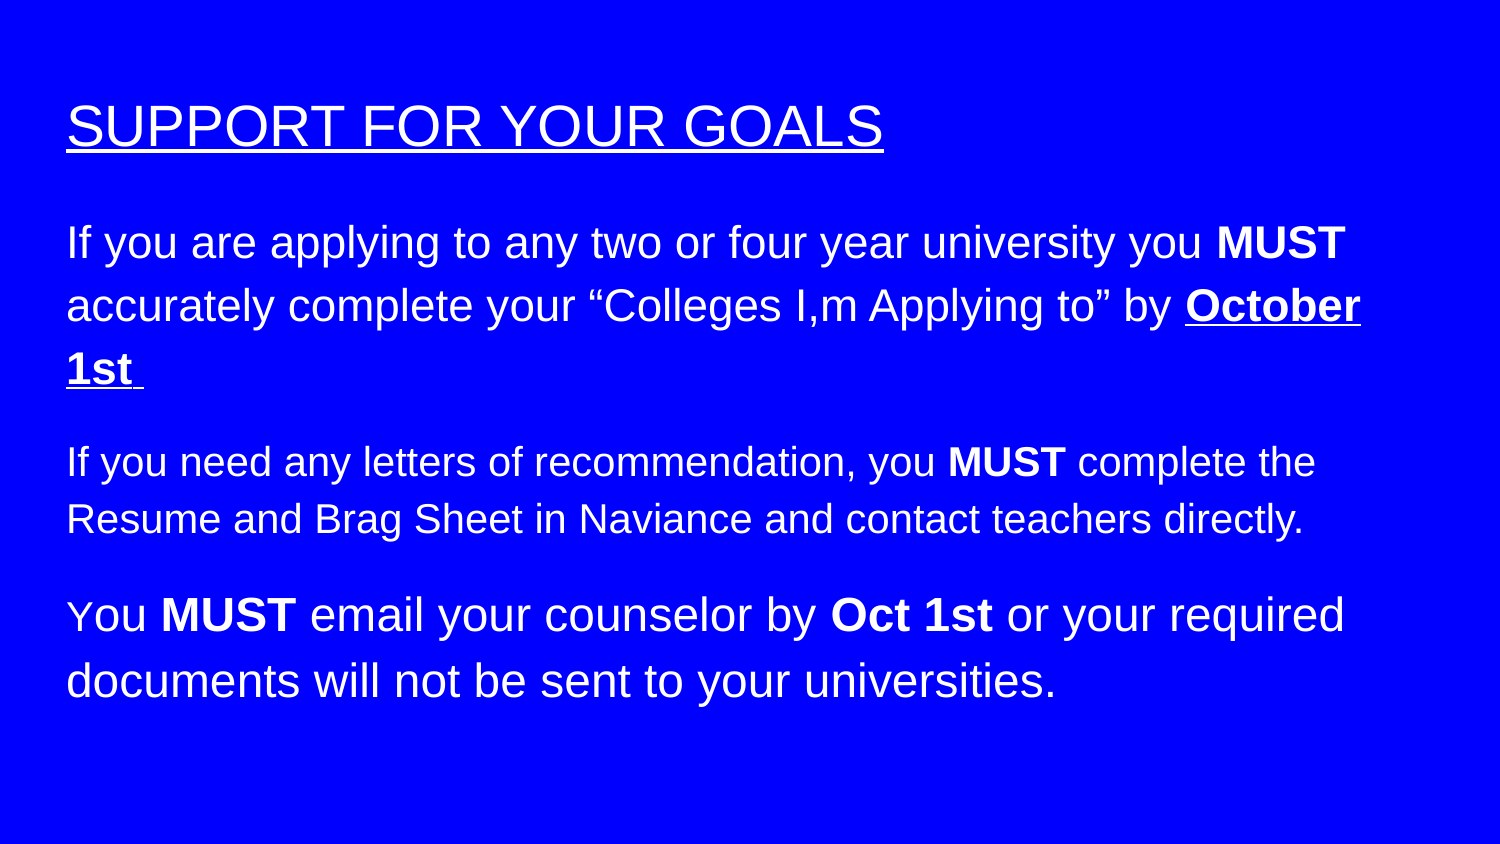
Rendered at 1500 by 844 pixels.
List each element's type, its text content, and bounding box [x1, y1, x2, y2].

title SUPPORT FOR YOUR GOALS [51, 72, 1449, 167]
list If you are applying to any two or four year university you MUST accurately complete your “Colleges I,m Applying to” by October 1st If you need any letters of recommendation, you MUST complete the Resume and Brag Sheet in Naviance and contact teachers directly. You MUST email your counselor by Oct 1st or your required documents will not be sent to your universities. [51, 189, 1449, 807]
